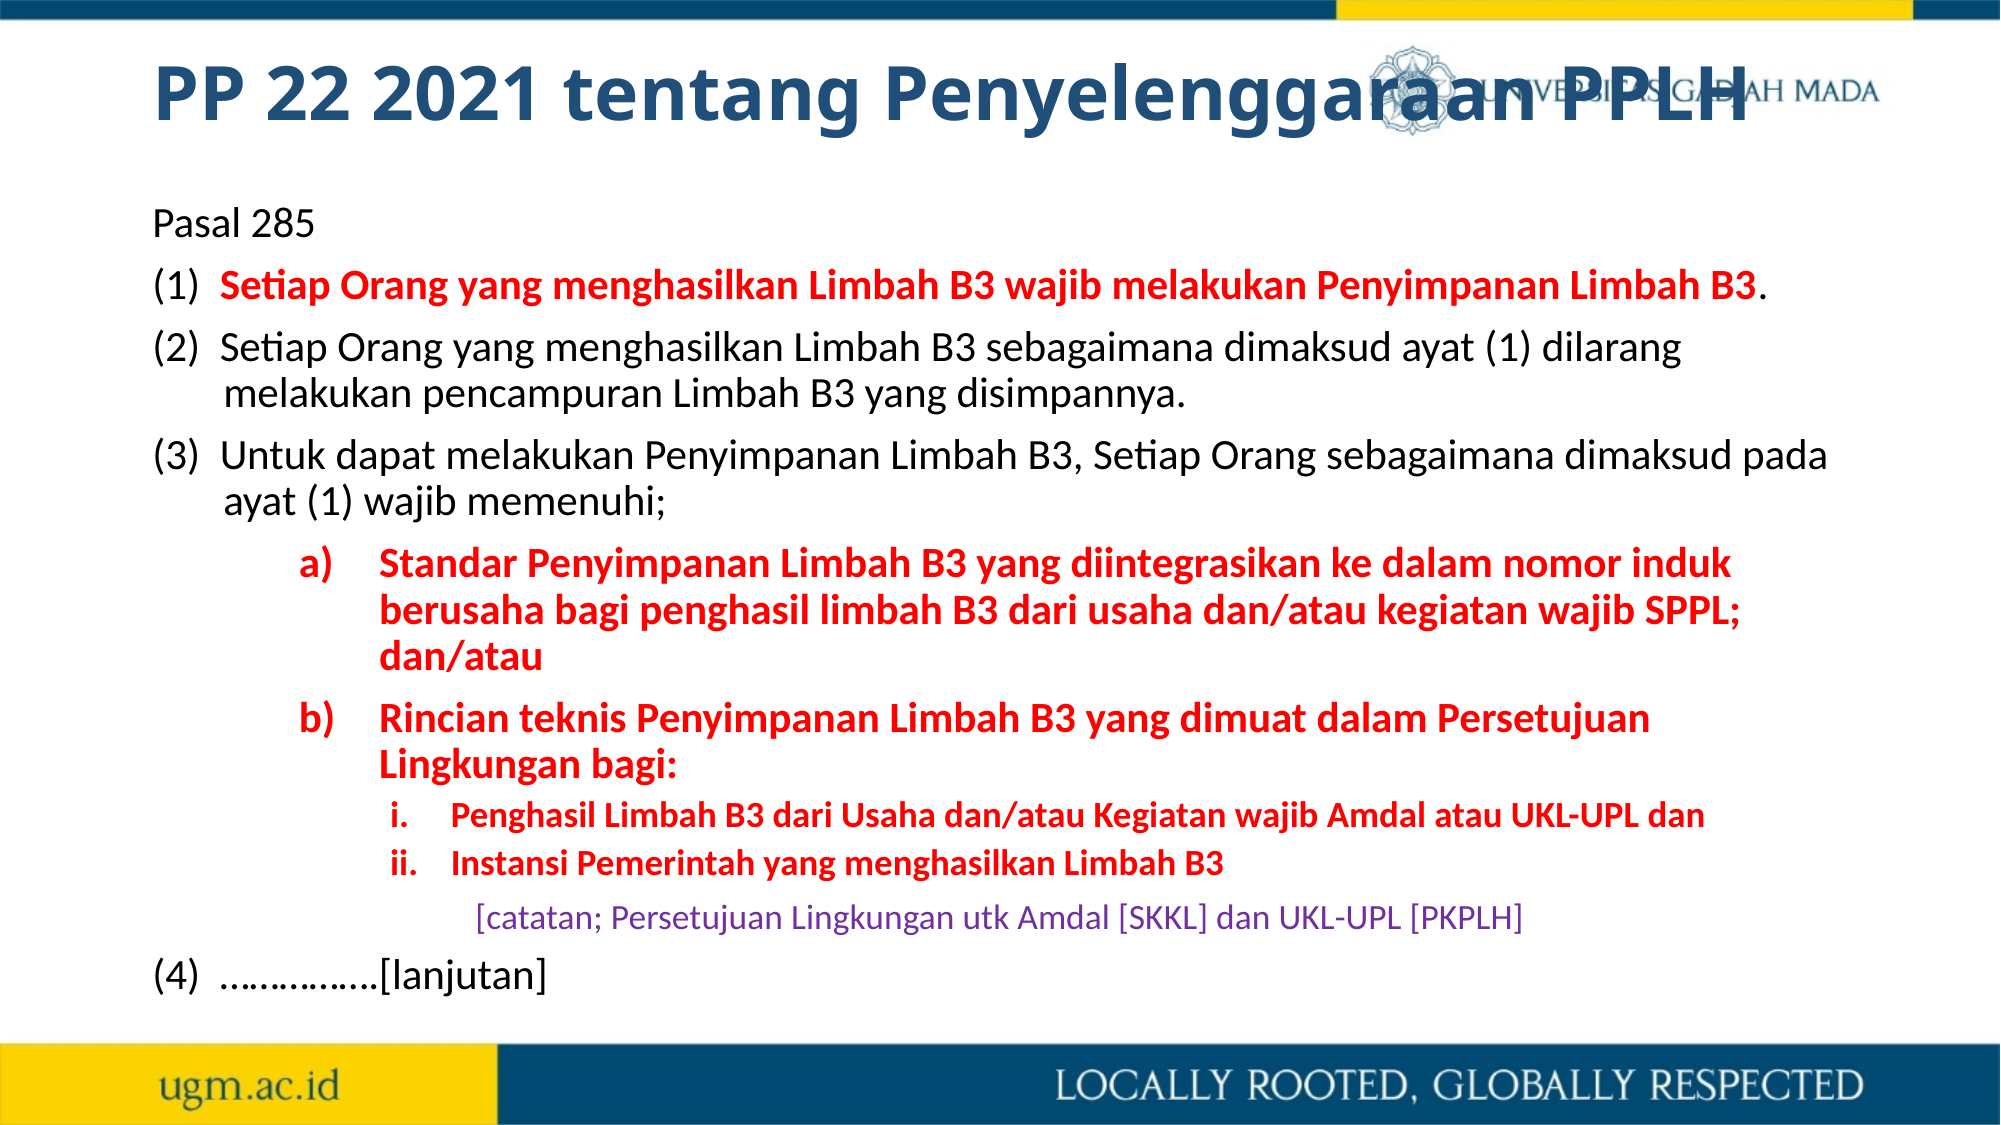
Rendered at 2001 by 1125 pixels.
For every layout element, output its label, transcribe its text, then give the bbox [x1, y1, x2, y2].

picture [0, 0, 2000, 1125]
list Pasal 285 (1) Setiap Orang yang menghasilkan Limbah B3 wajib melakukan Penyimpanan Limbah B3. (2) Setiap Orang yang menghasilkan Limbah B3 sebagaimana dimaksud ayat (1) dilarang melakukan pencampuran Limbah B3 yang disimpannya. (3) Untuk dapat melakukan Penyimpanan Limbah B3, Setiap Orang sebagaimana dimaksud pada ayat (1) wajib memenuhi; Standar Penyimpanan Limbah B3 yang diintegrasikan ke dalam nomor induk berusaha bagi penghasil limbah B3 dari usaha dan/atau kegiatan wajib SPPL; dan/atau Rincian teknis Penyimpanan Limbah B3 yang dimuat dalam Persetujuan Lingkungan bagi: Penghasil Limbah B3 dari Usaha dan/atau Kegiatan wajib Amdal atau UKL-UPL dan Instansi Pemerintah yang menghasilkan Limbah B3 [catatan; Persetujuan Lingkungan utk Amdal [SKKL] dan UKL-UPL [PKPLH] (4) …………….[lanjutan] [137, 192, 1863, 1014]
title PP 22 2021 tentang Penyelenggaraan PPLH [137, 31, 1863, 162]
